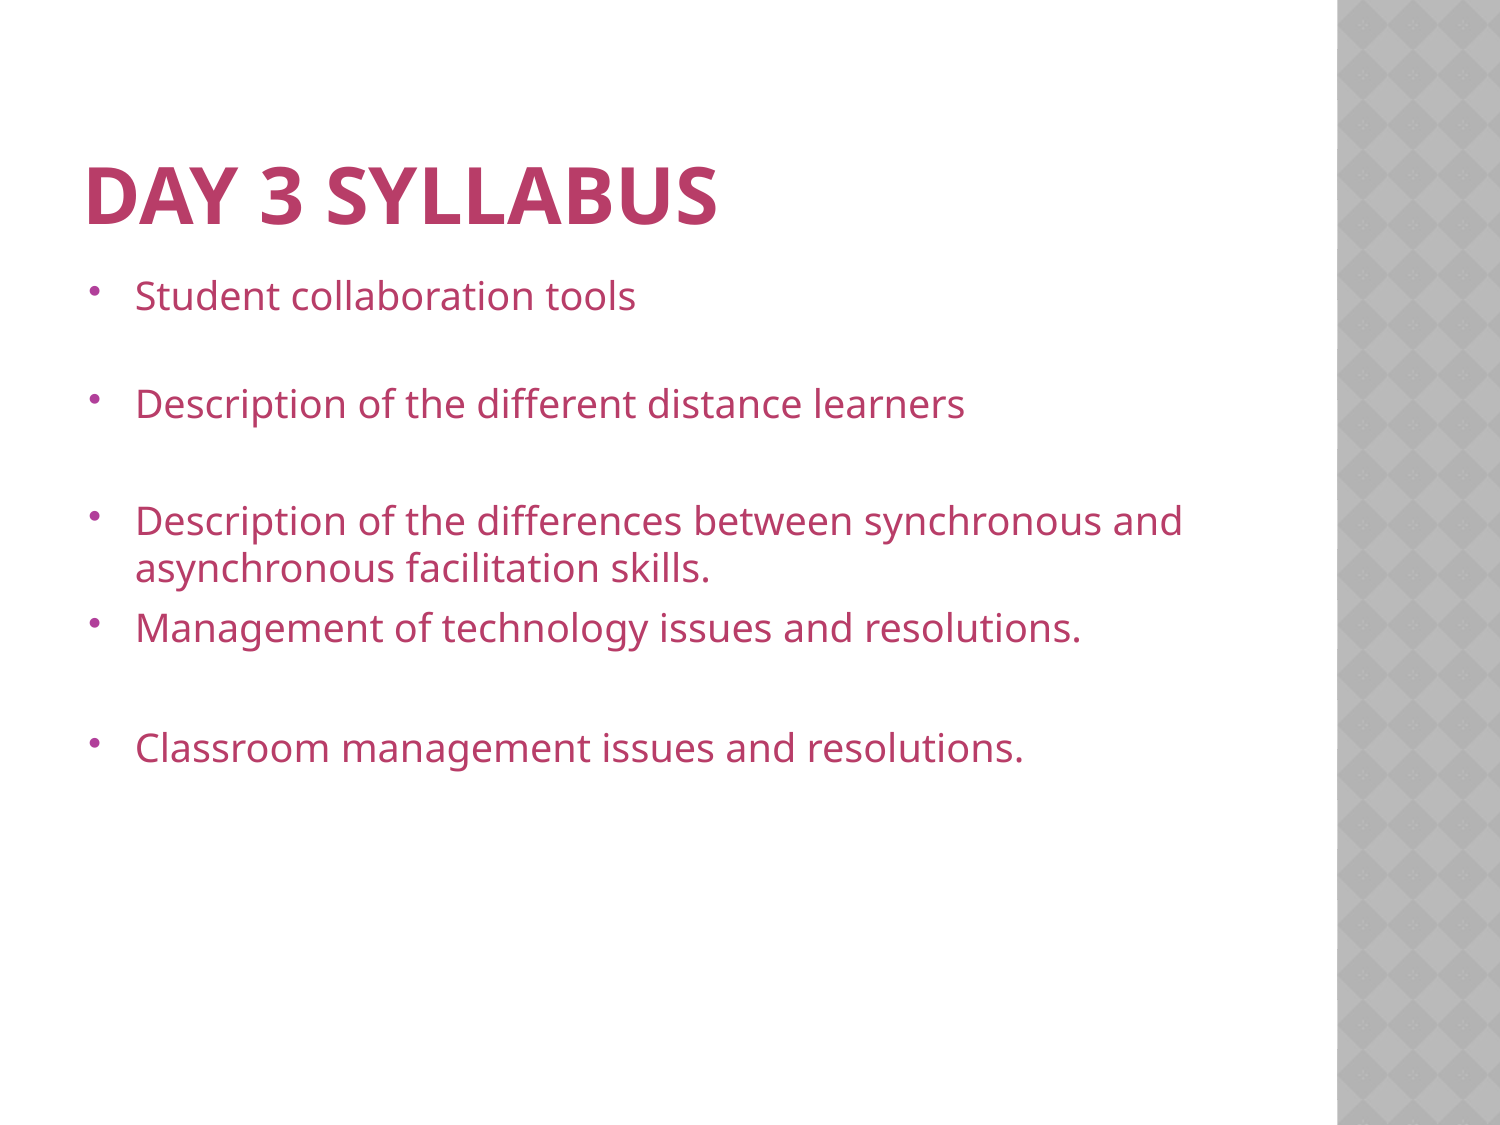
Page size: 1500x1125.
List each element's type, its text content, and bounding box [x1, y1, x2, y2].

title Day 3 Syllabus [75, 52, 1263, 240]
list Student collaboration tools Description of the different distance learners Description of the differences between synchronous and asynchronous facilitation skills. Management of technology issues and resolutions. Classroom management issues and resolutions. [75, 264, 1263, 1059]
